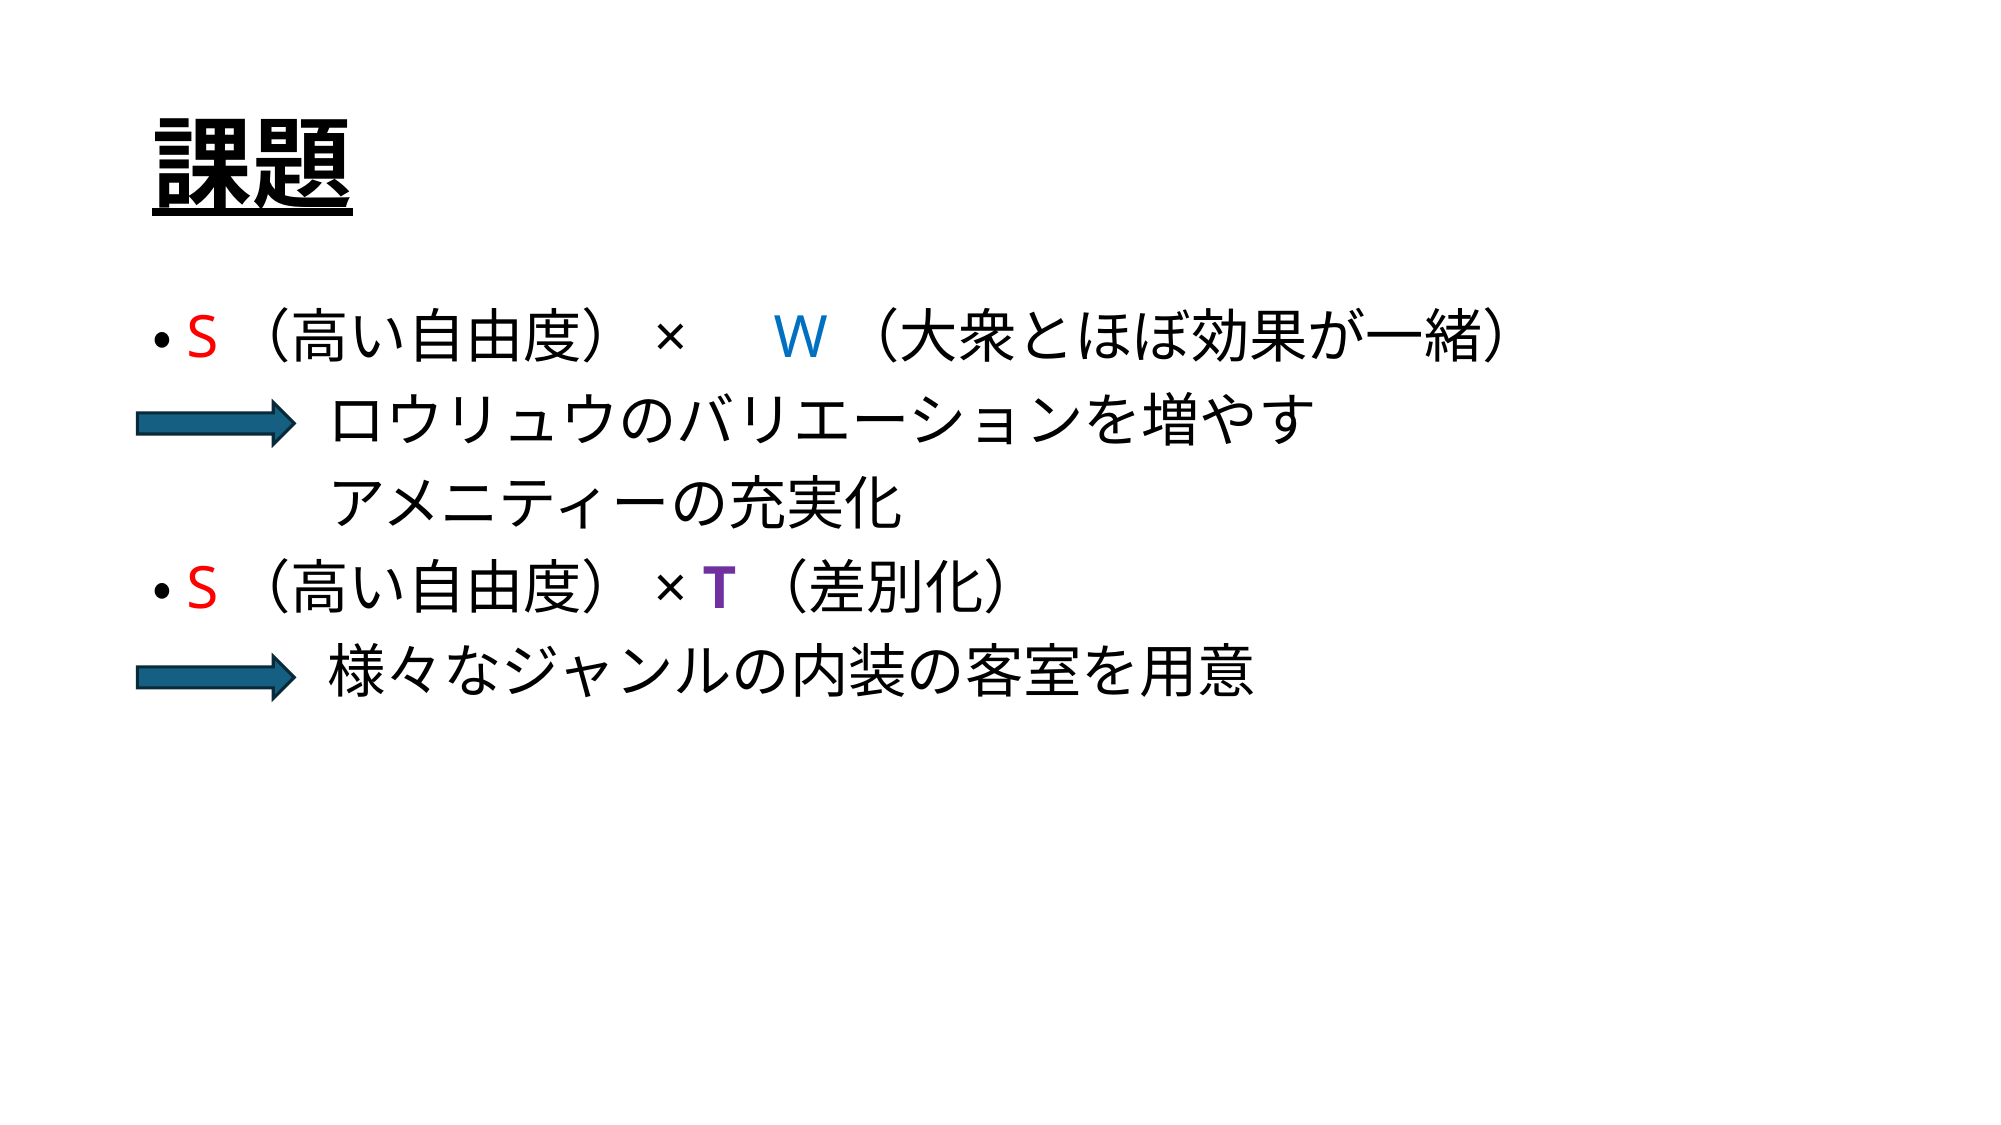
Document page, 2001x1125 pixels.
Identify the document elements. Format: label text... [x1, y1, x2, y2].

text_box [135, 652, 297, 703]
text_box [135, 398, 297, 449]
list ・S（高い自由度）× W（大衆とほぼ効果が一緒） ロウリュウのバリエーションを増やす アメニティーの充実化 ・S（高い自由度）× T（差別化） 様々なジャンルの内装の客室を用意 [137, 299, 1863, 1014]
title 課題 [137, 59, 1863, 278]
